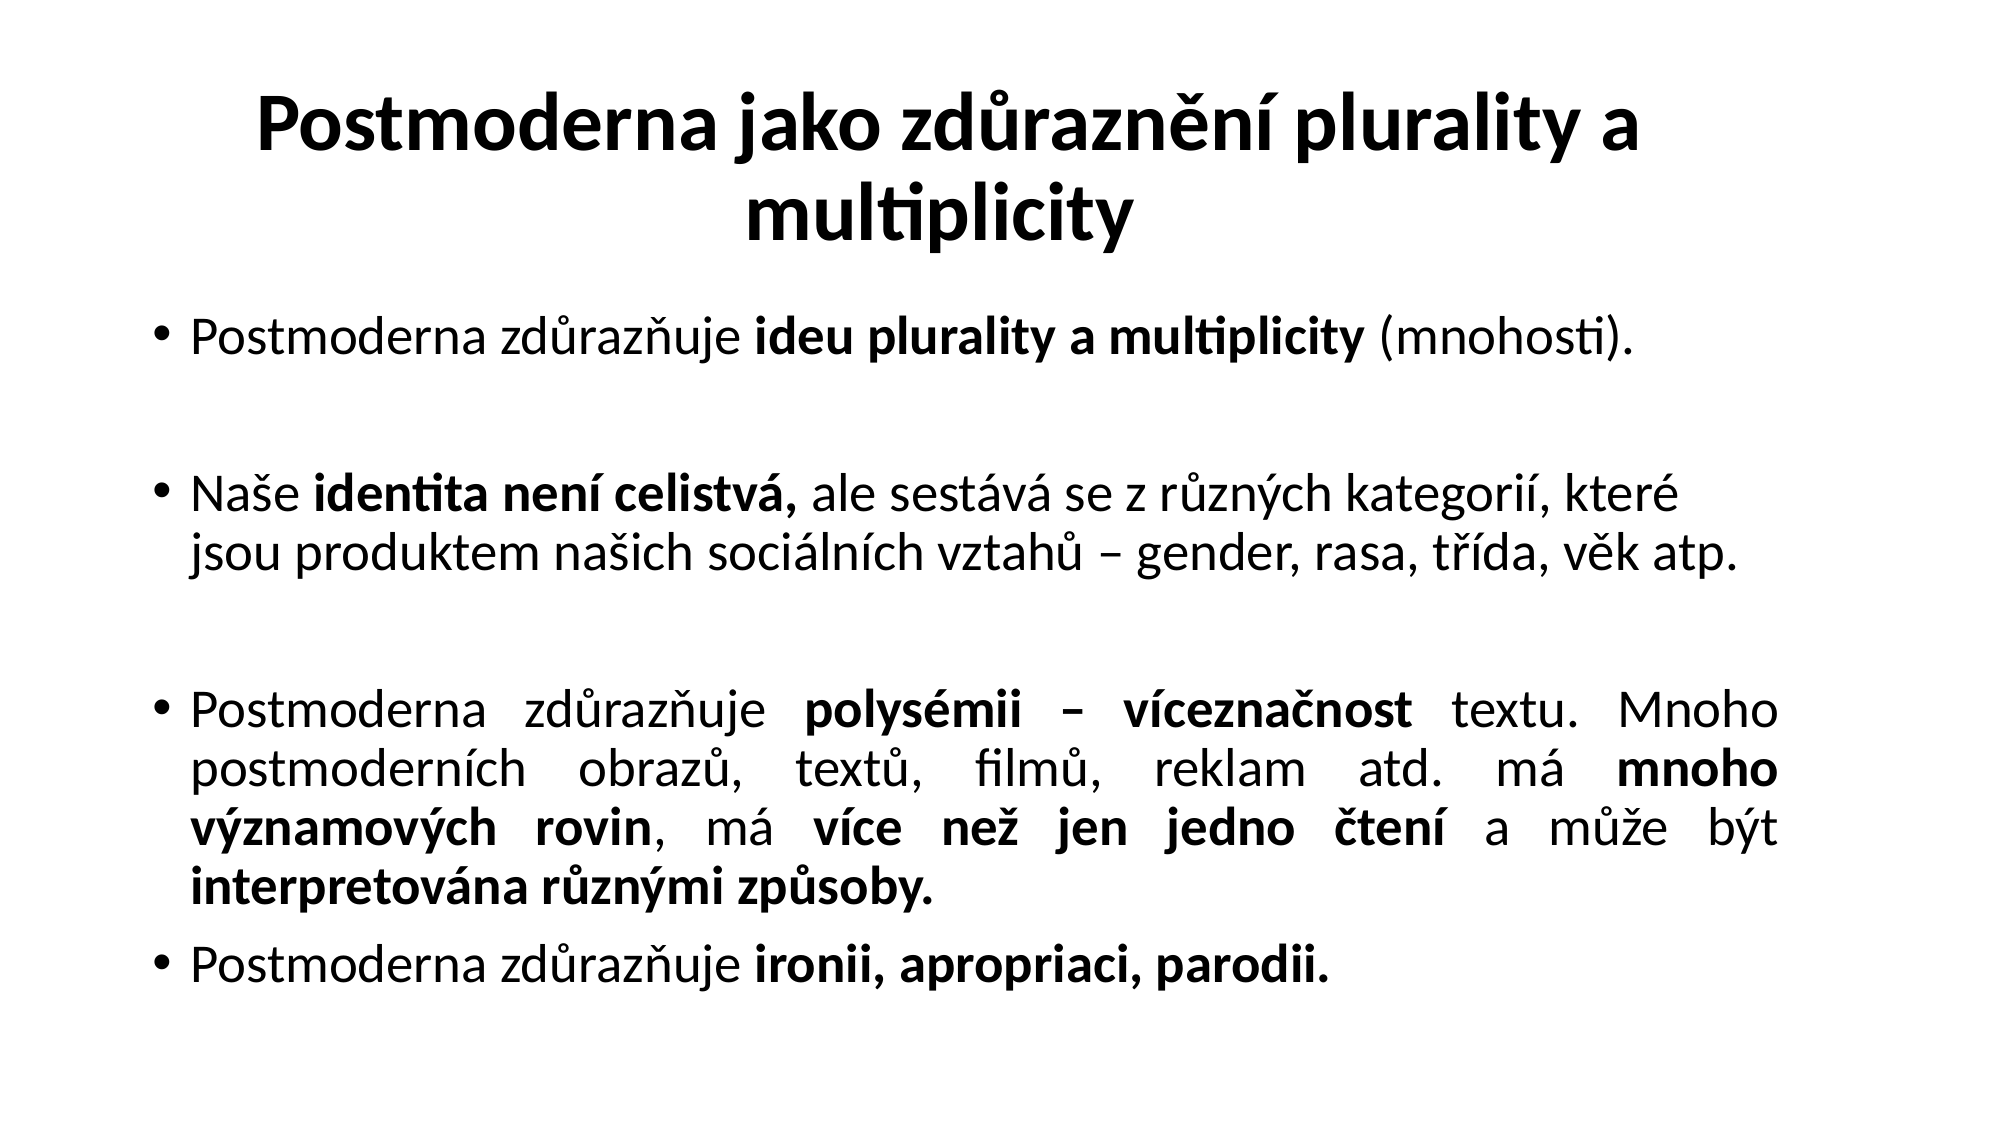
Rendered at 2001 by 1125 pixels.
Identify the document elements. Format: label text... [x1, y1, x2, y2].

list Postmoderna zdůrazňuje ideu plurality a multiplicity (mnohosti). Naše identita není celistvá, ale sestává se z různých kategorií, které jsou produktem našich sociálních vztahů – gender, rasa, třída, věk atp. Postmoderna zdůrazňuje polysémii – víceznačnost textu. Mnoho postmoderních obrazů, textů, filmů, reklam atd. má mnoho významových rovin, má více než jen jedno čtení a může být interpretována různými způsoby. Postmoderna zdůrazňuje ironii, apropriaci, parodii. [137, 299, 1863, 1014]
title Postmoderna jako zdůraznění plurality a multiplicity [36, 59, 1863, 278]
